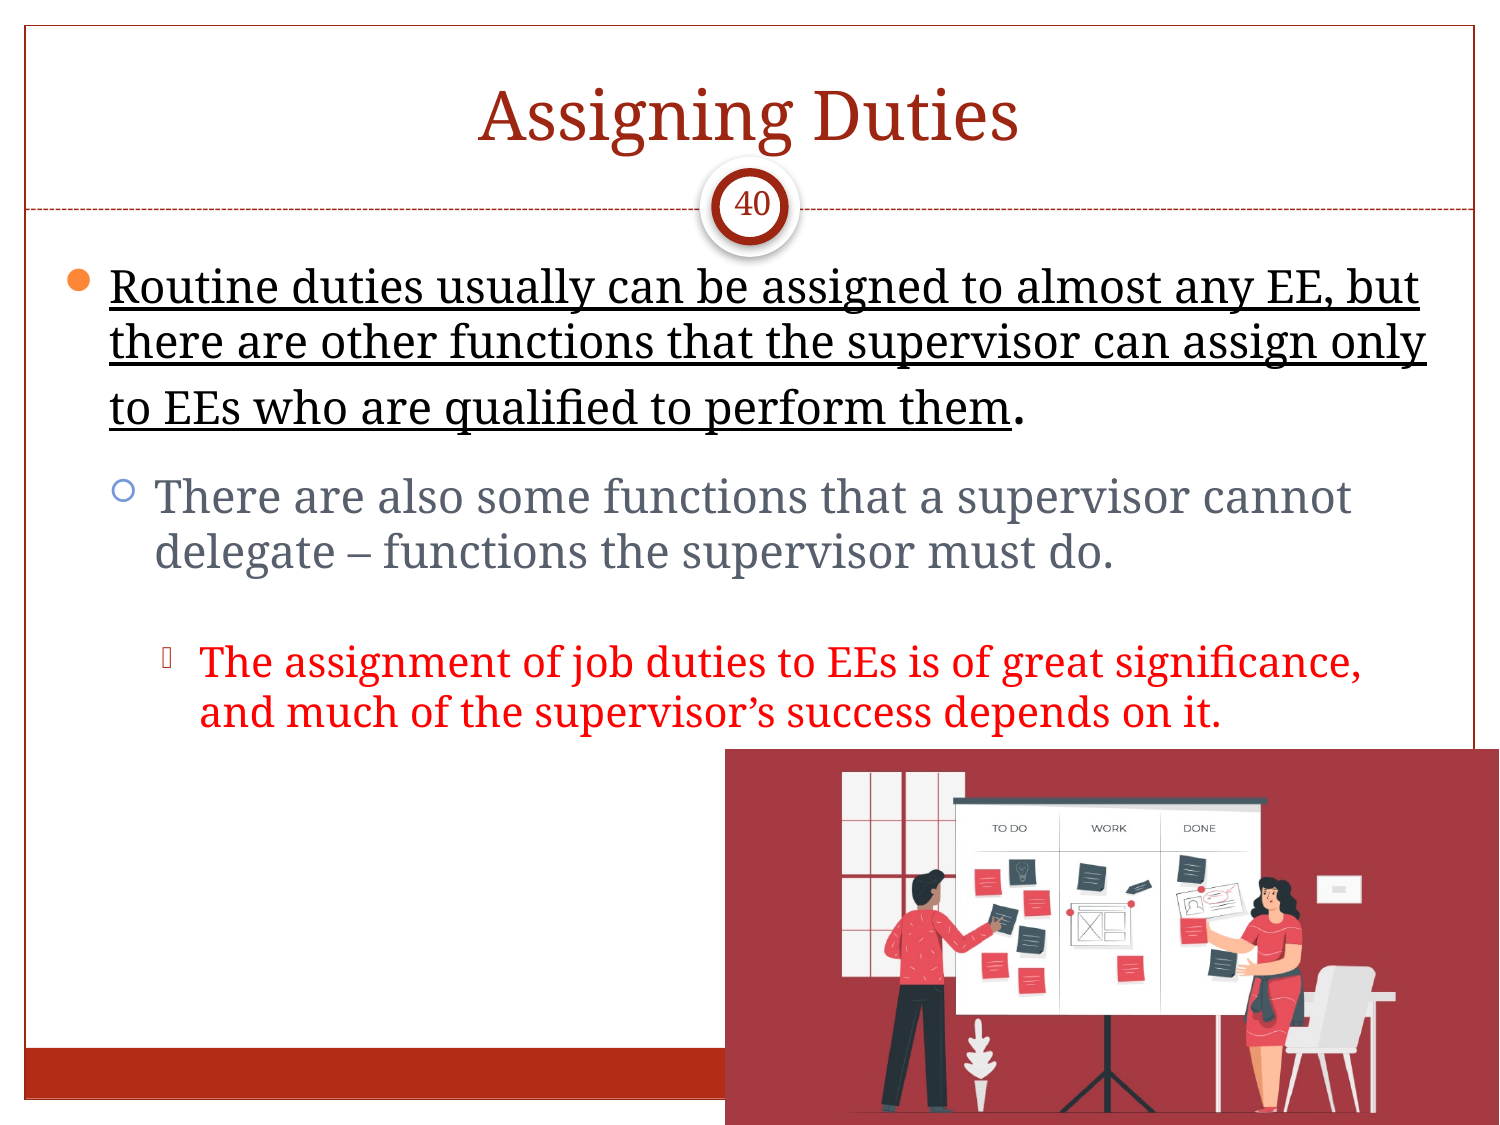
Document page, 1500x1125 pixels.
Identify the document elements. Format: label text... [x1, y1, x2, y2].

slide_number 40 [715, 168, 791, 241]
picture [724, 749, 1499, 1125]
title Assigning Duties [49, 37, 1450, 162]
list Routine duties usually can be assigned to almost any EE, but there are other functions that the supervisor can assign only to EEs who are qualified to perform them. There are also some functions that a supervisor cannot delegate – functions the supervisor must do. The assignment of job duties to EEs is of great significance, and much of the supervisor’s success depends on it. [49, 250, 1445, 1001]
